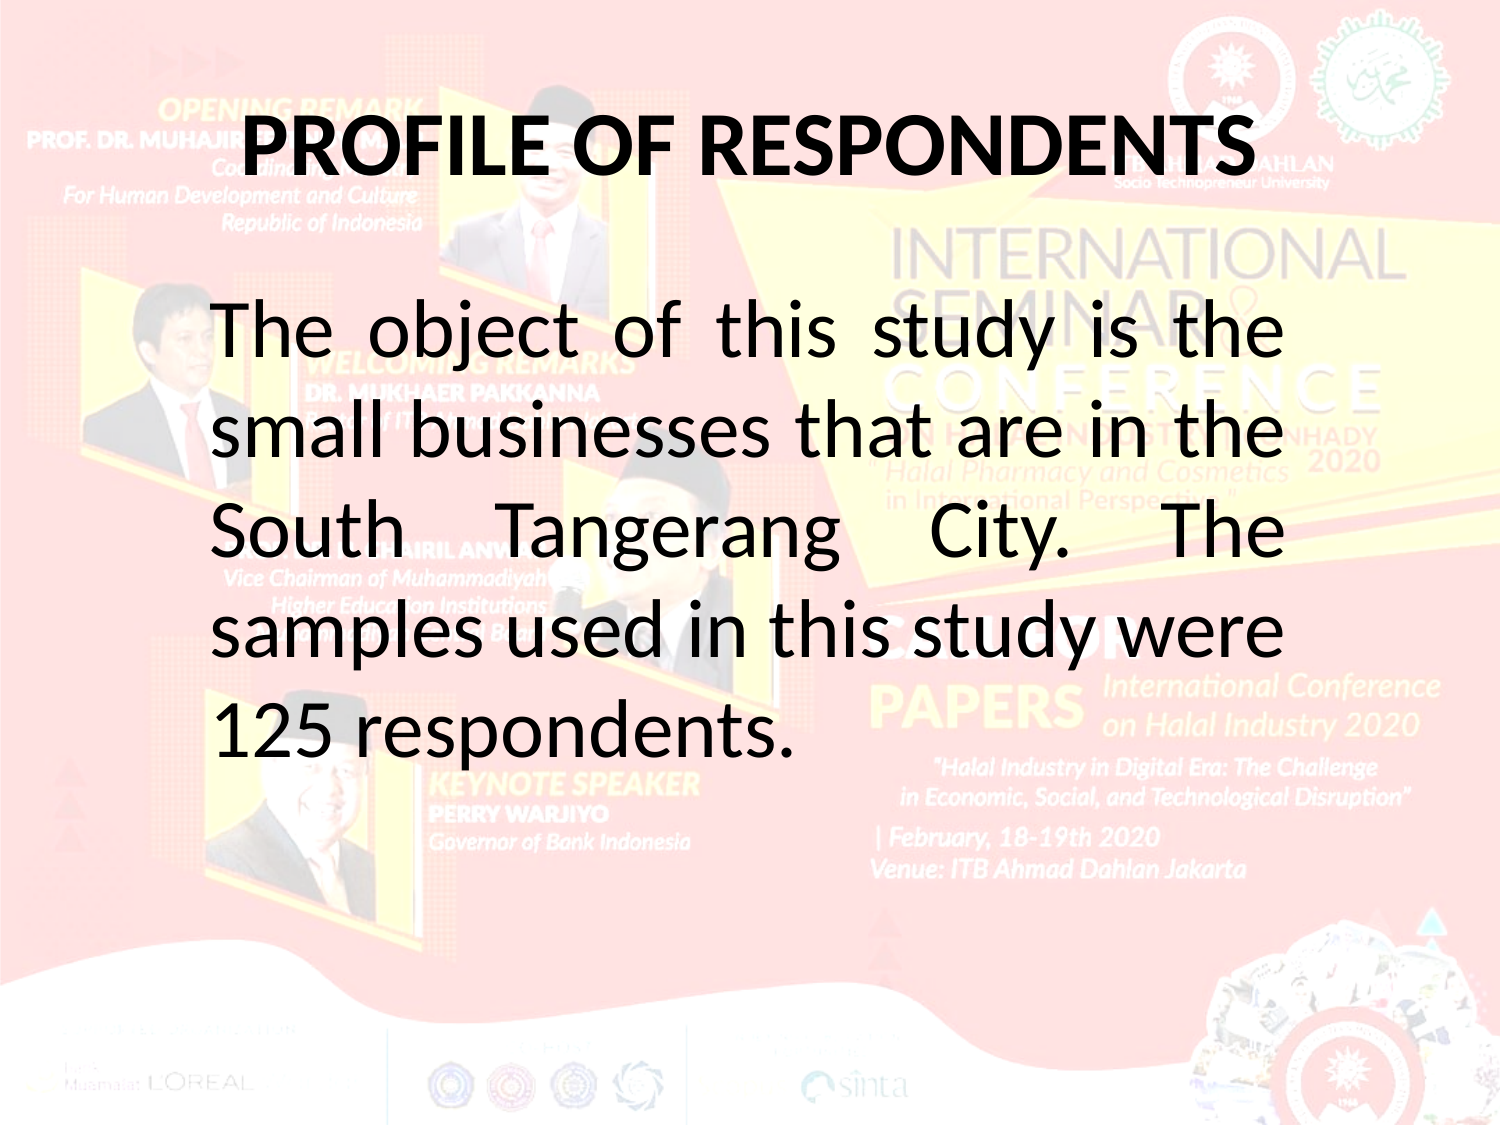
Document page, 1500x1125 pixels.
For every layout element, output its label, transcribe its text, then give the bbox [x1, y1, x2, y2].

text_box The object of this study is the small businesses that are in the South Tangerang City. The samples used in this study were 125 respondents. [194, 267, 1303, 782]
title PROFILE OF RESPONDENTS [75, 45, 1425, 233]
